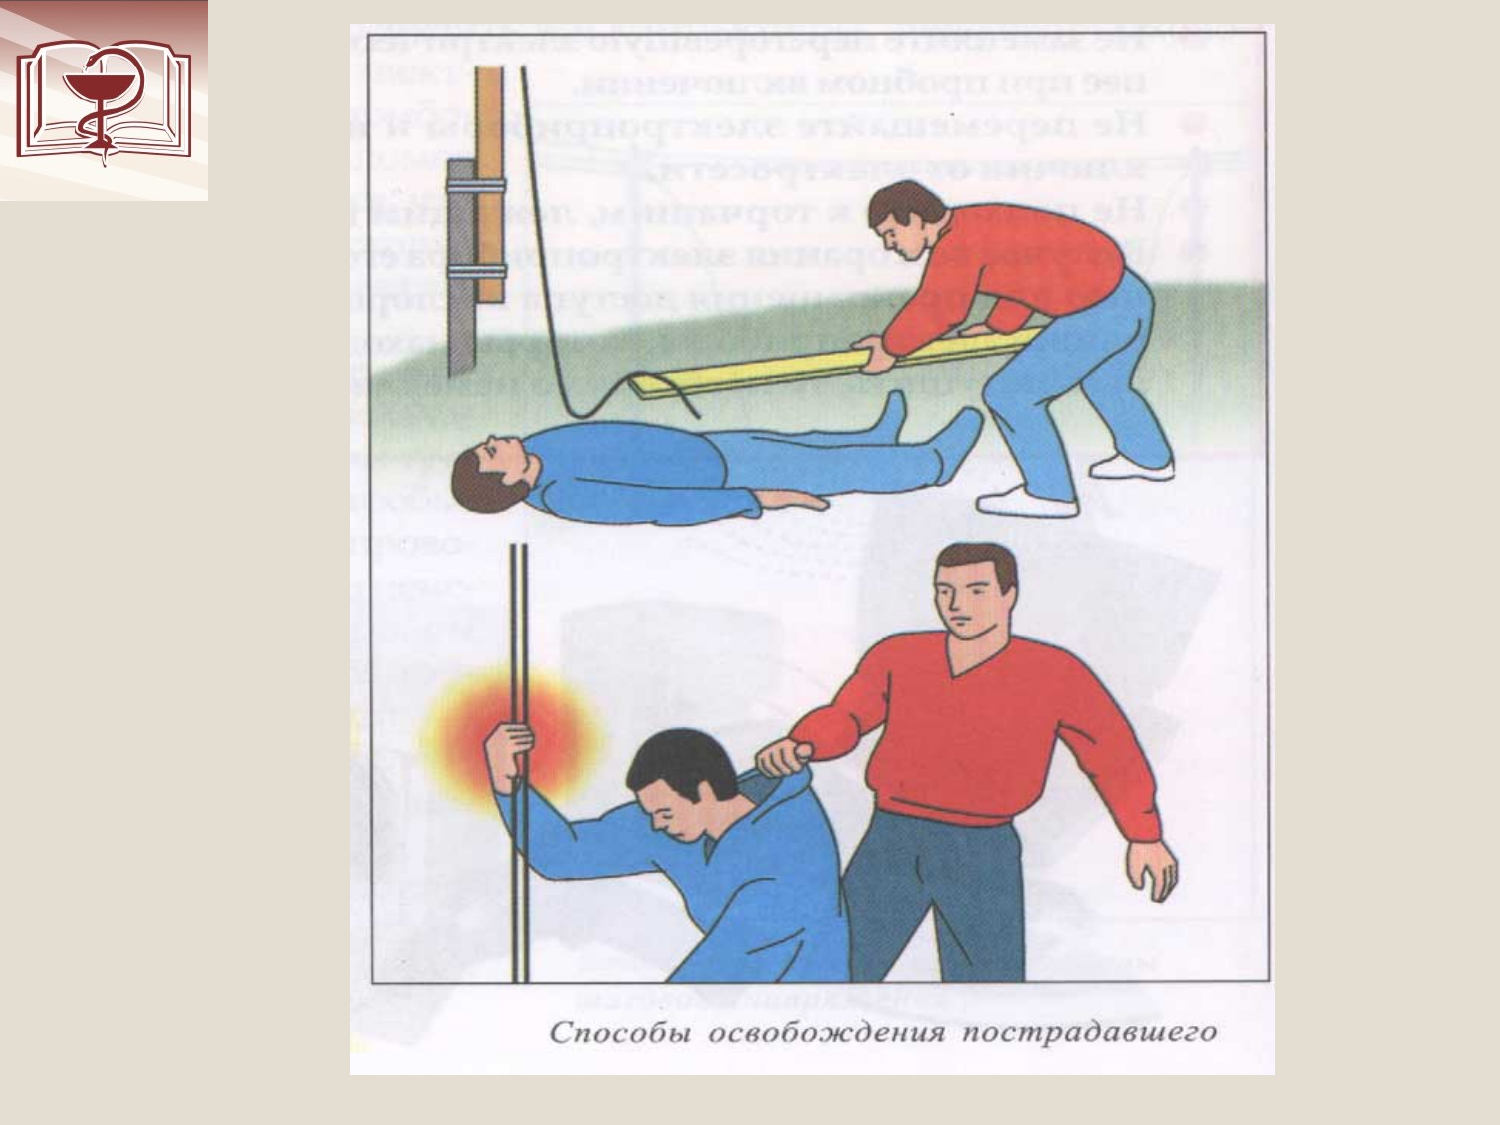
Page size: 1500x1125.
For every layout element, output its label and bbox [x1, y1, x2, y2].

picture [349, 24, 1276, 1076]
picture [0, 0, 208, 202]
